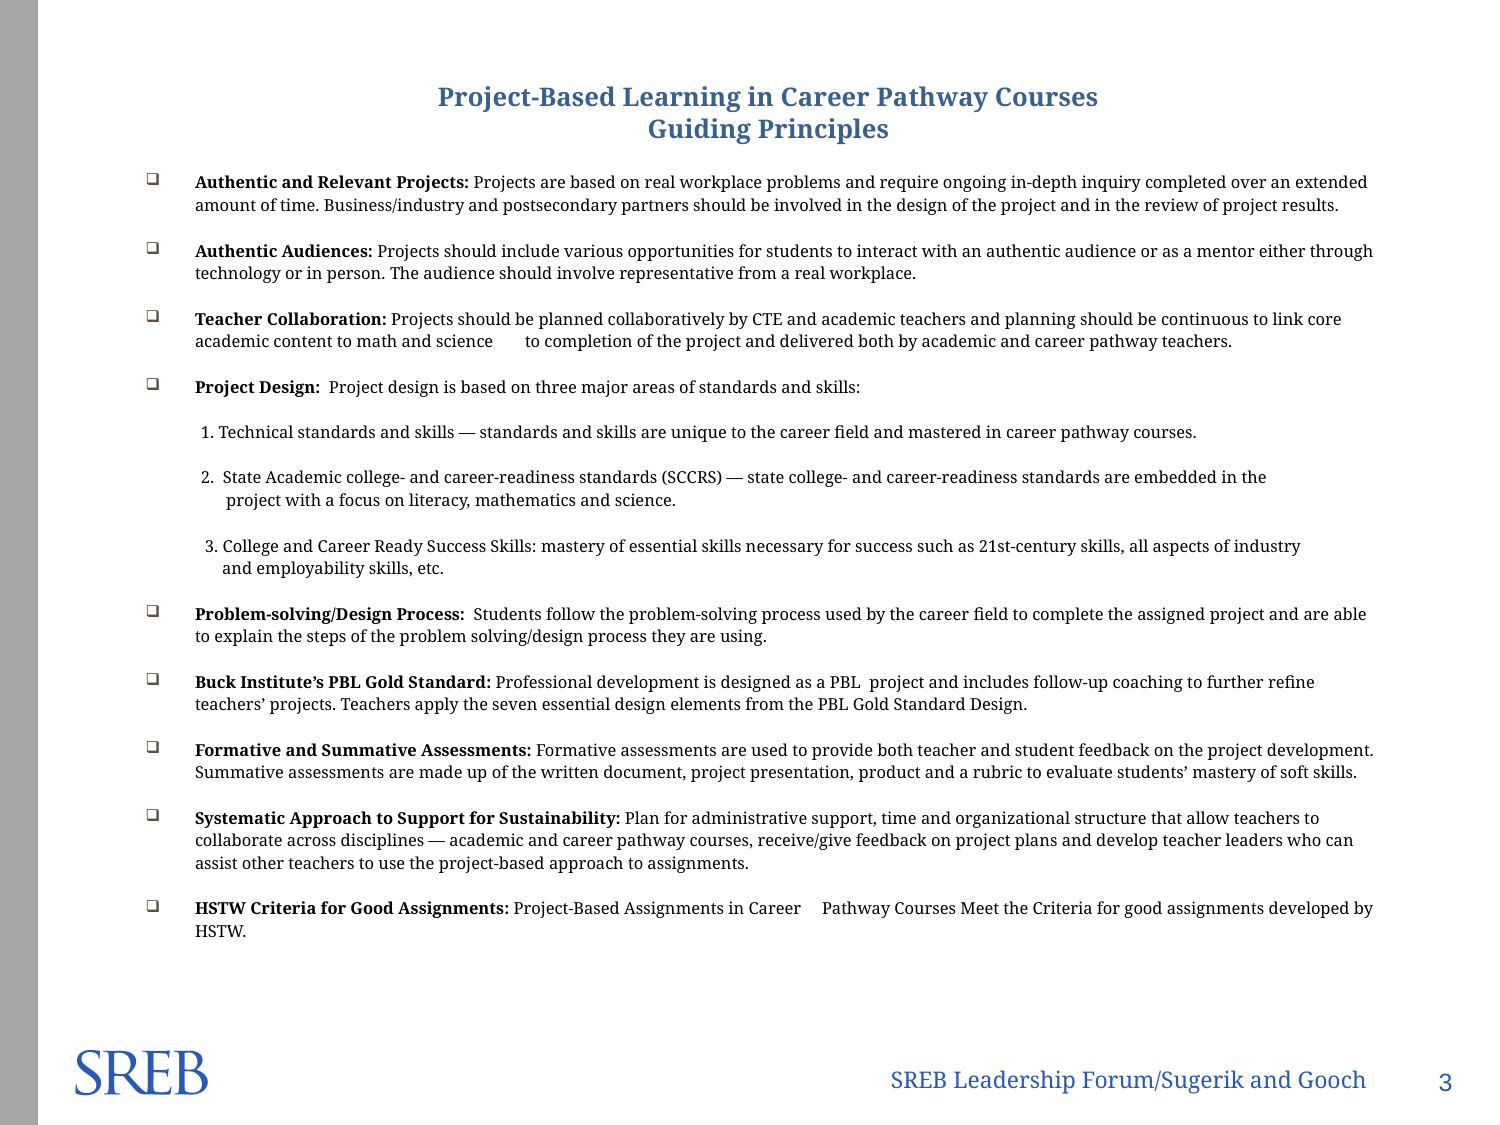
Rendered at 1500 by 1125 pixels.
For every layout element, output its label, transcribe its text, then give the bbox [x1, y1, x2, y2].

slide_number 3 [1382, 1047, 1468, 1116]
footer SREB Leadership Forum/Sugerik and Gooch [762, 1047, 1382, 1116]
list Project-Based Learning in Career Pathway Courses Guiding Principles Authentic and Relevant Projects: Projects are based on real workplace problems and require ongoing in-depth inquiry completed over an extended amount of time. Business/industry and postsecondary partners should be involved in the design of the project and in the review of project results. Authentic Audiences: Projects should include various opportunities for students to interact with an authentic audience or as a mentor either through technology or in person. The audience should involve representative from a real workplace. Teacher Collaboration: Projects should be planned collaboratively by CTE and academic teachers and planning should be continuous to link core academic content to math and science to completion of the project and delivered both by academic and career pathway teachers. Project Design: Project design is based on three major areas of standards and skills: 1. Technical standards and skills — standards and skills are unique to the career field and mastered in career pathway courses. 2. State Academic college- and career-readiness standards (SCCRS) — state college- and career-readiness standards are embedded in the project with a focus on literacy, mathematics and science. 3. College and Career Ready Success Skills: mastery of essential skills necessary for success such as 21st-century skills, all aspects of industry and employability skills, etc. Problem-solving/Design Process: Students follow the problem-solving process used by the career field to complete the assigned project and are able to explain the steps of the problem solving/design process they are using. Buck Institute’s PBL Gold Standard: Professional development is designed as a PBL project and includes follow-up coaching to further refine teachers’ projects. Teachers apply the seven essential design elements from the PBL Gold Standard Design. Formative and Summative Assessments: Formative assessments are used to provide both teacher and student feedback on the project development. Summative assessments are made up of the written document, project presentation, product and a rubric to evaluate students’ mastery of soft skills. Systematic Approach to Support for Sustainability: Plan for administrative support, time and organizational structure that allow teachers to collaborate across disciplines — academic and career pathway courses, receive/give feedback on project plans and develop teacher leaders who can assist other teachers to use the project-based approach to assignments. HSTW Criteria for Good Assignments: Project-Based Assignments in Career Pathway Courses Meet the Criteria for good assignments developed by HSTW. [130, 73, 1407, 1005]
picture [0, 0, 1500, 1125]
